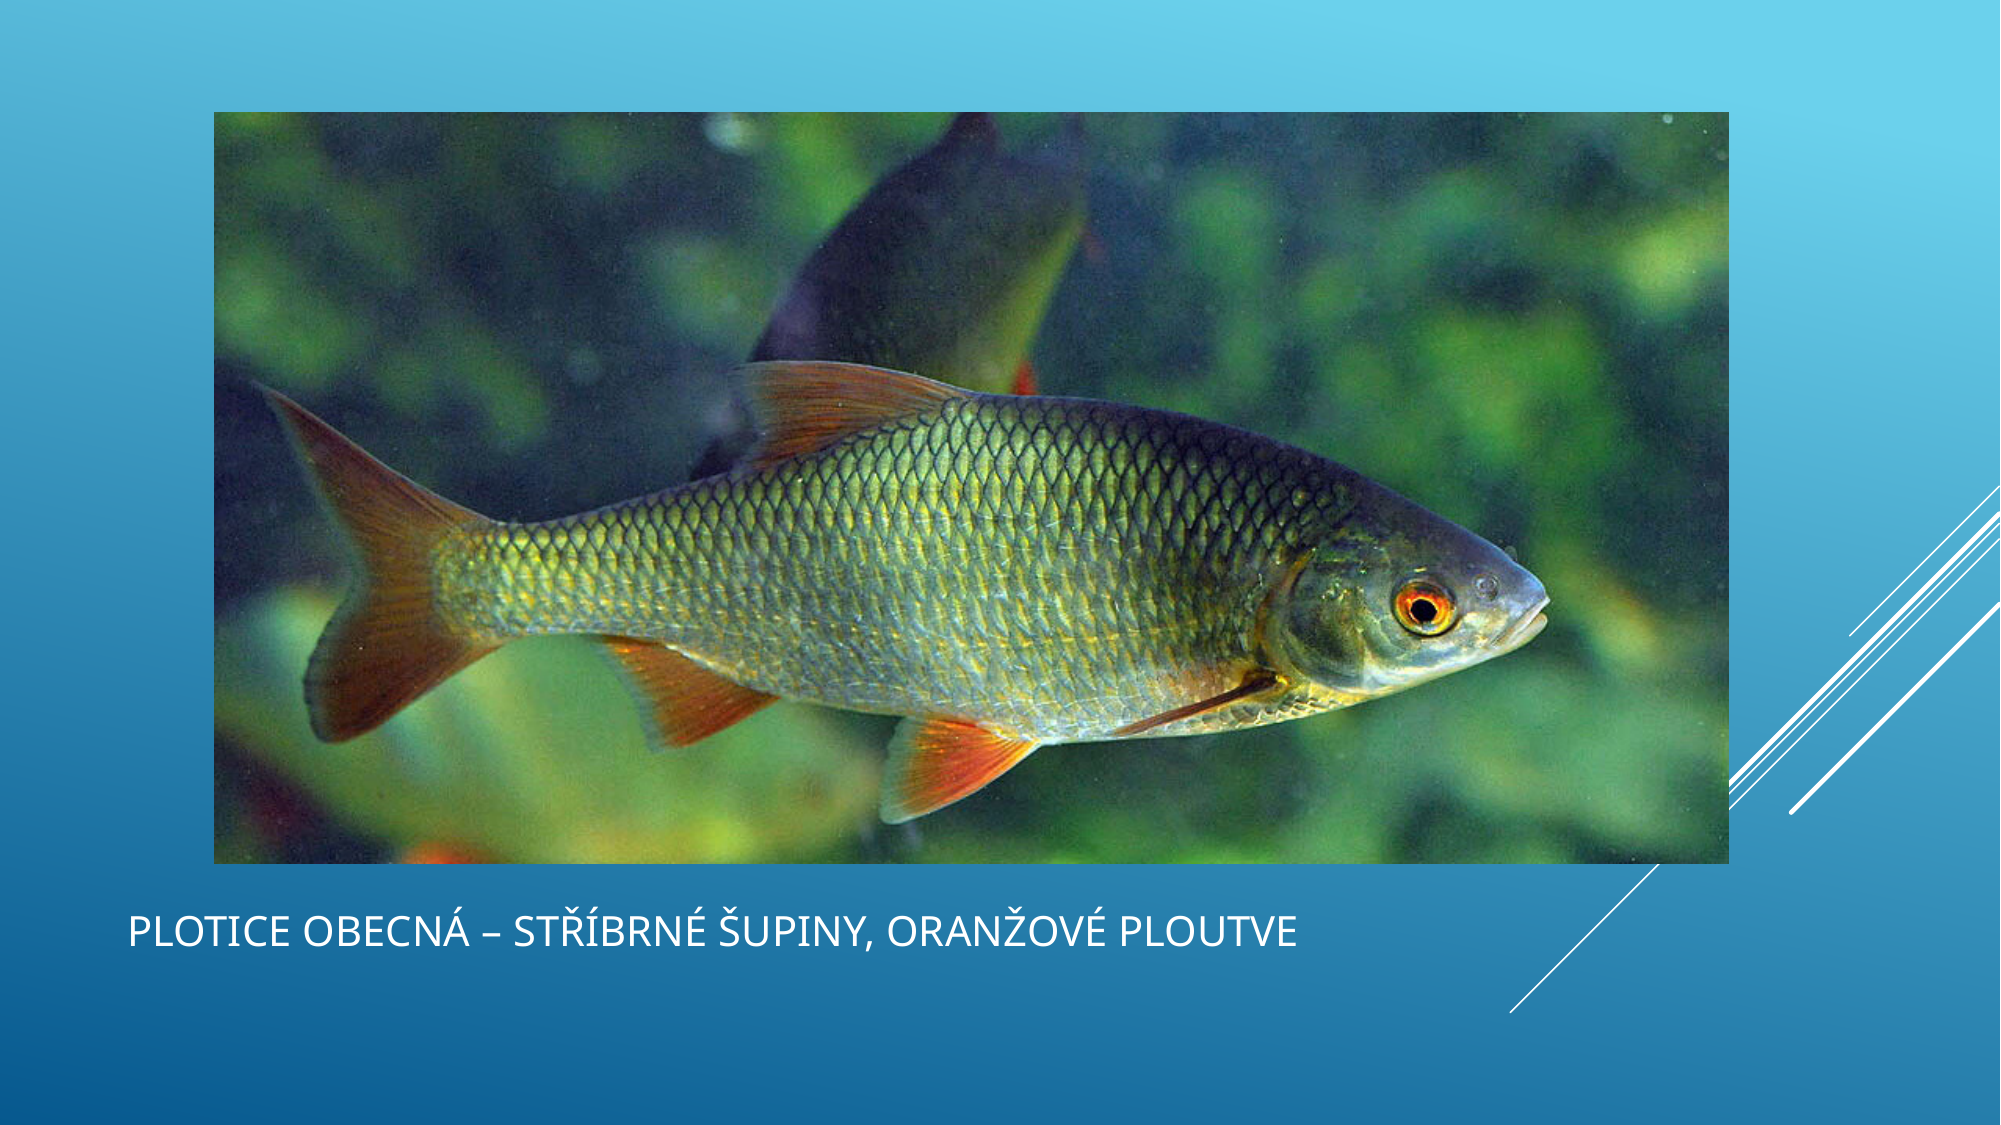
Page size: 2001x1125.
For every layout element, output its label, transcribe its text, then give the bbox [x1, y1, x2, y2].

title Plotice obecná – stříbrné šupiny, oranžové ploutve [112, 876, 1513, 984]
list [214, 112, 1730, 865]
